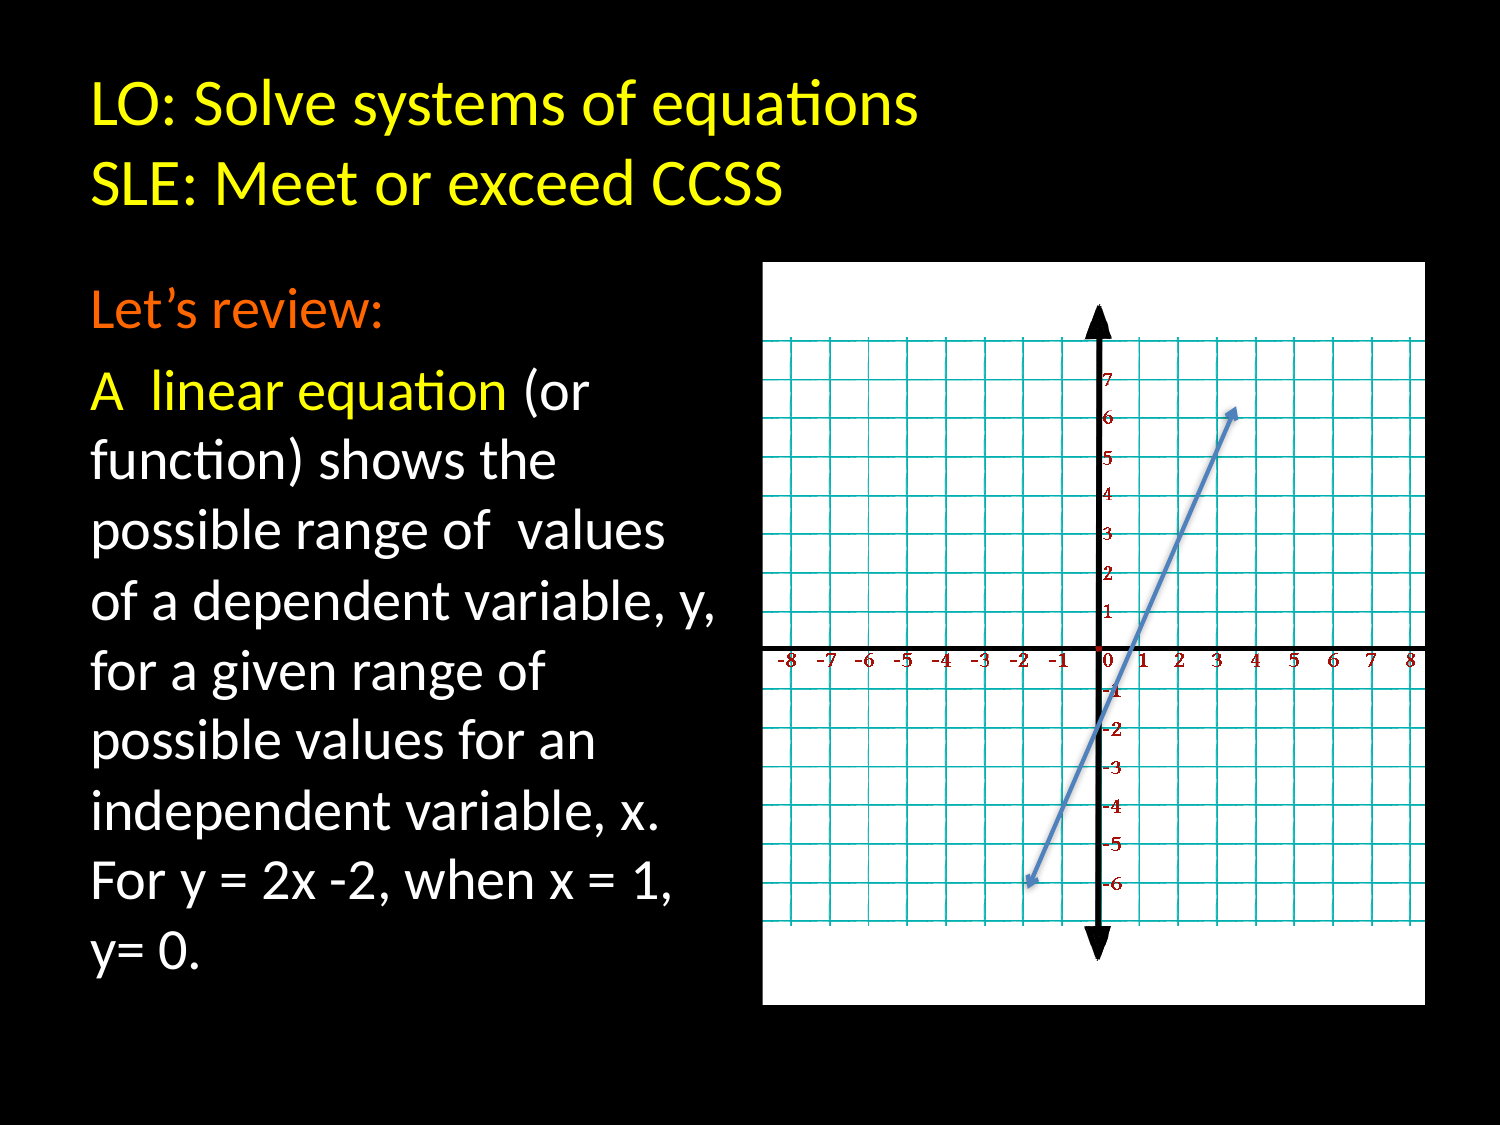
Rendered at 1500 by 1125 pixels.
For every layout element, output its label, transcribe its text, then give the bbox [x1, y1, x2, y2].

list Let’s review: A linear equation (or function) shows the possible range of values of a dependent variable, y, for a given range of possible values for an independent variable, x. For y = 2x -2, when x = 1, y= 0. [75, 262, 738, 1005]
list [762, 262, 1426, 1006]
title LO: Solve systems of equations SLE: Meet or exceed CCSS [75, 45, 1425, 233]
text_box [1027, 405, 1237, 890]
